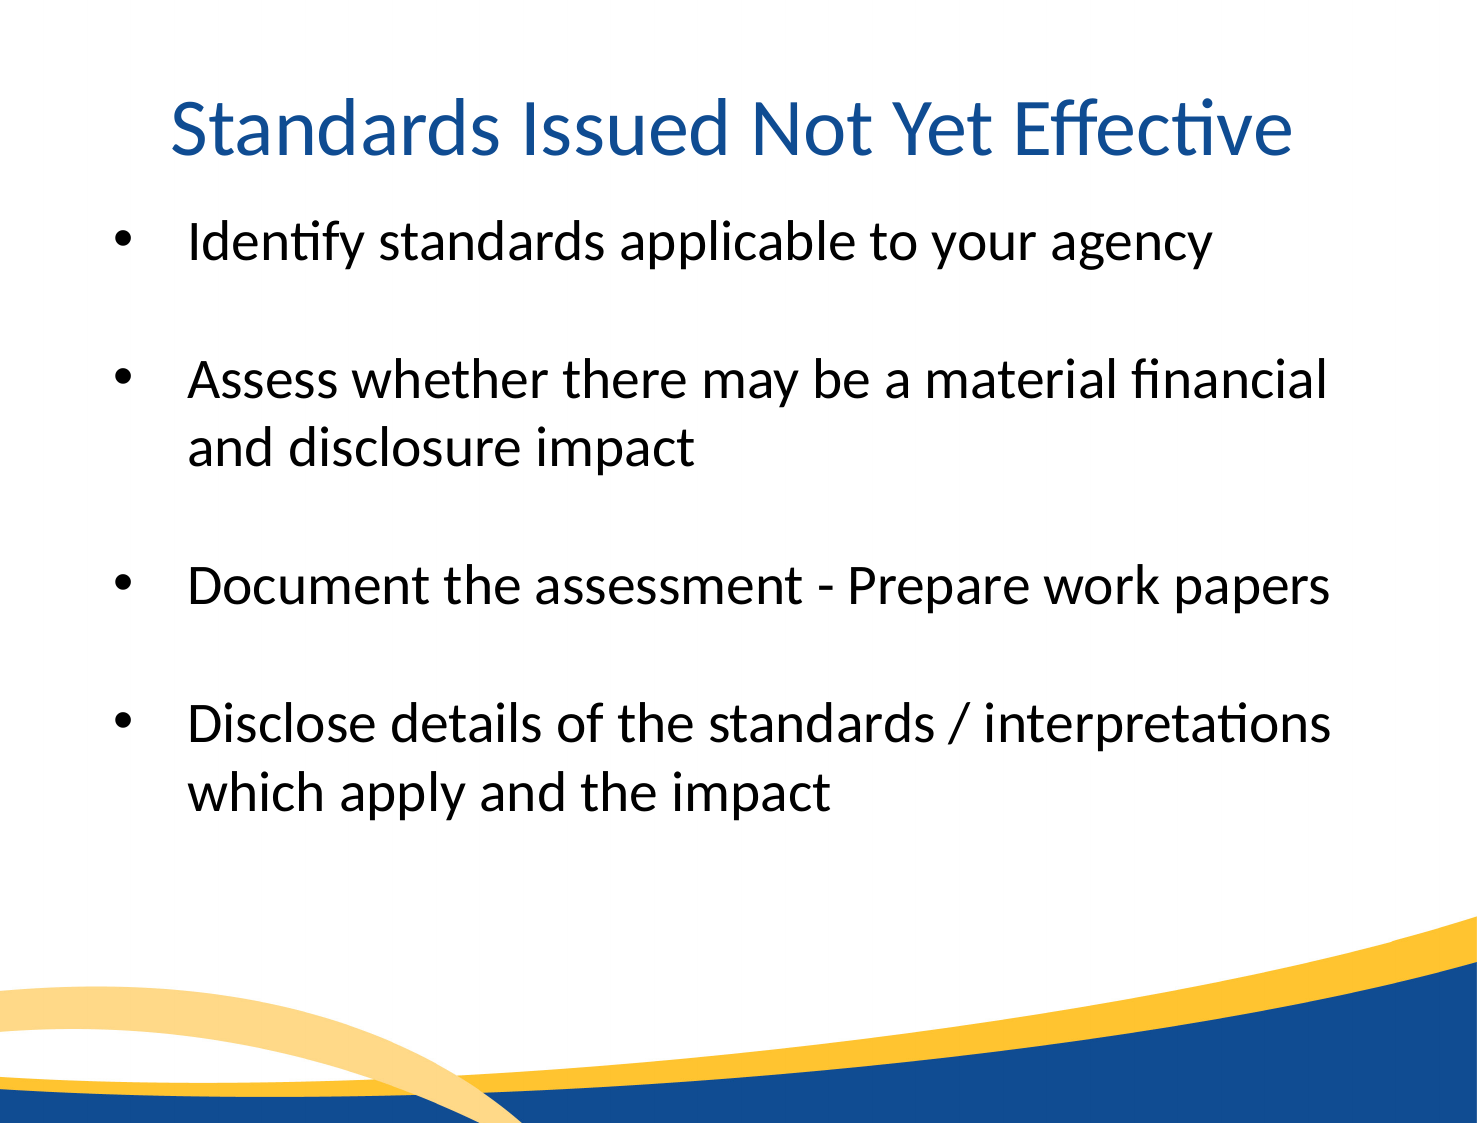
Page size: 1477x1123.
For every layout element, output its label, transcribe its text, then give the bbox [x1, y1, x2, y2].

text_box Standards Issued Not Yet Effective Identify standards applicable to your agency Assess whether there may be a material financial and disclosure impact Document the assessment - Prepare work papers Disclose details of the standards / interpretations which apply and the impact [98, 95, 1367, 831]
picture [0, 0, 1477, 1123]
